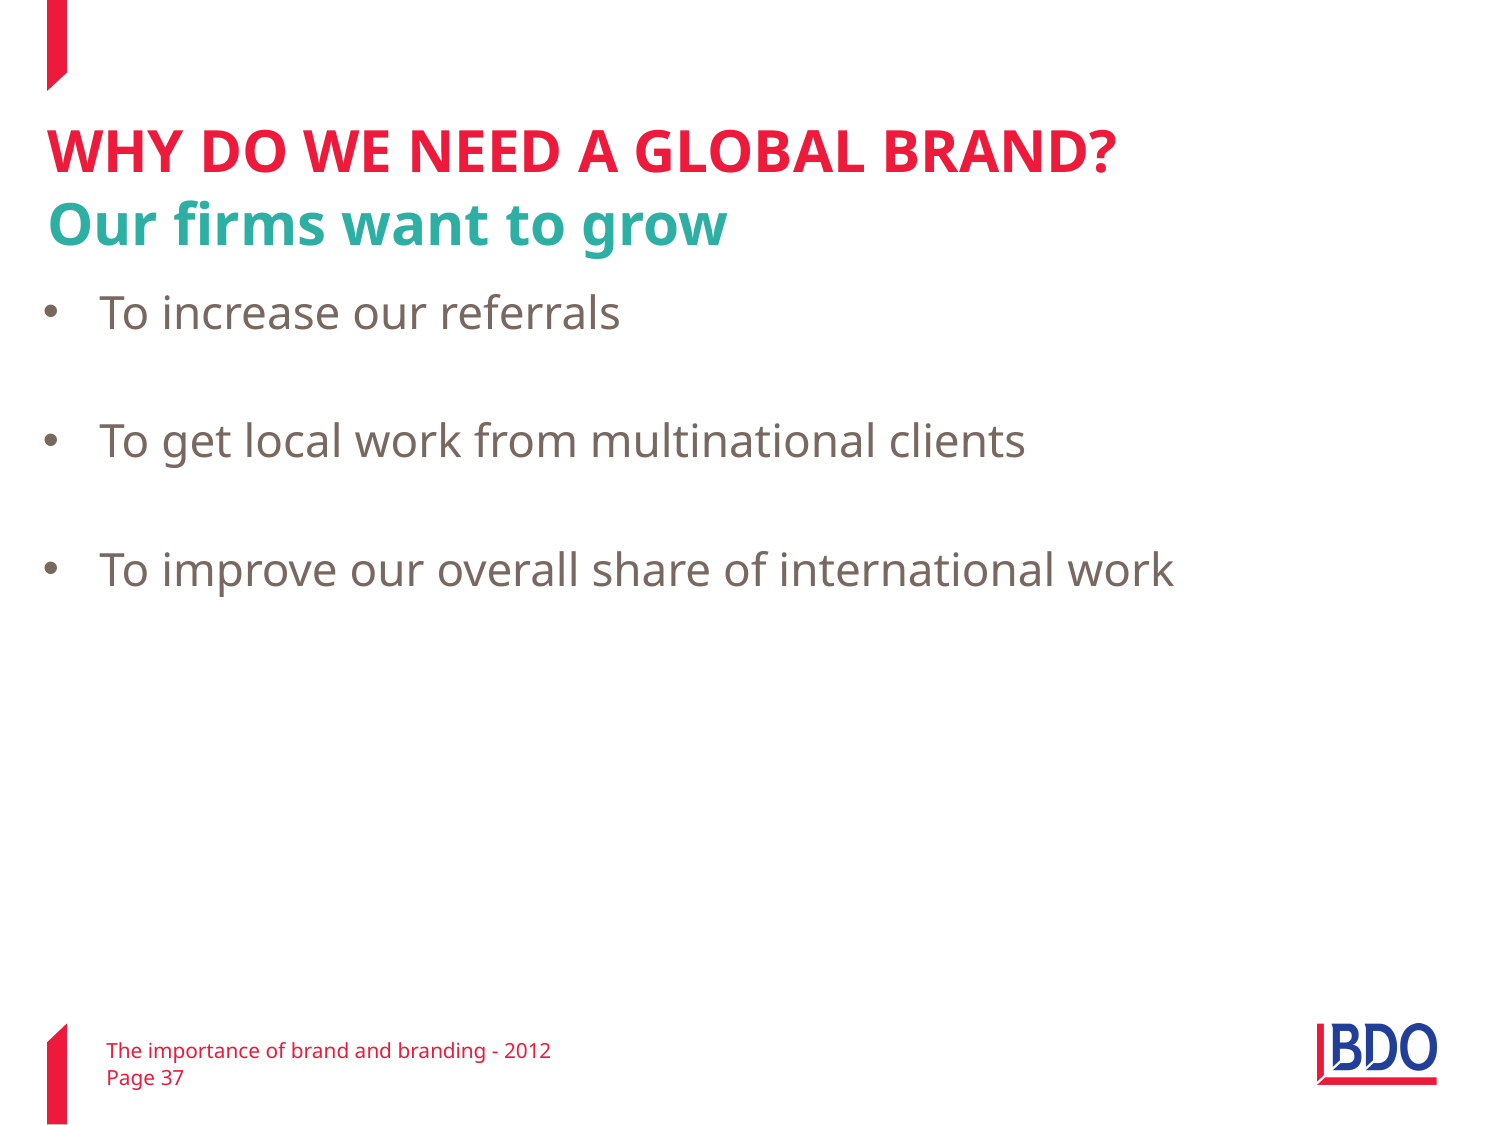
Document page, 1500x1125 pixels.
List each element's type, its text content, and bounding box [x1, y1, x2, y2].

footer The importance of brand and branding - 2012 [106, 1037, 1205, 1065]
picture [1317, 1023, 1437, 1085]
title WHY DO WE NEED A GLOBAL BRAND? Our firms want to grow [46, 110, 1466, 271]
text_box To increase our referrals To get local work from multinational clients To improve our overall share of international work [42, 283, 1271, 941]
slide_number Page 37 [106, 1065, 457, 1092]
